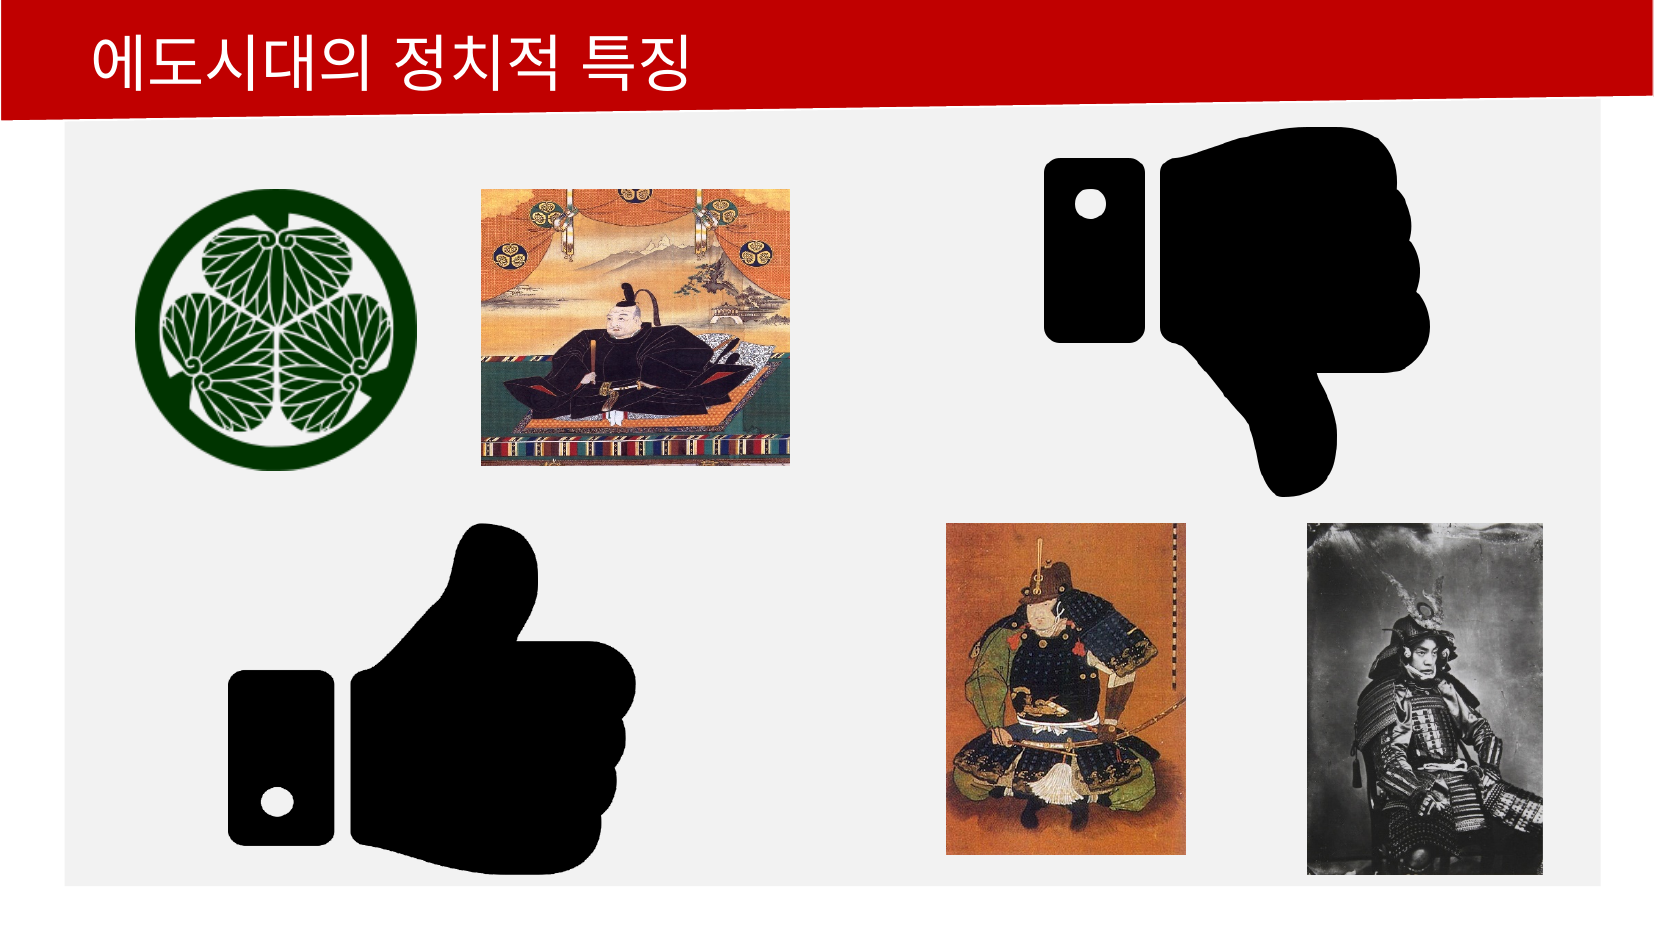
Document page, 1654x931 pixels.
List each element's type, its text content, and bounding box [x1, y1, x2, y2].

text_box 에도시대의 정치적 특징 [75, 17, 710, 107]
text_box [64, 99, 1602, 887]
picture [946, 34, 1544, 875]
picture [228, 523, 636, 875]
picture [481, 189, 790, 466]
picture [135, 189, 417, 471]
text_box [0, 0, 1654, 123]
